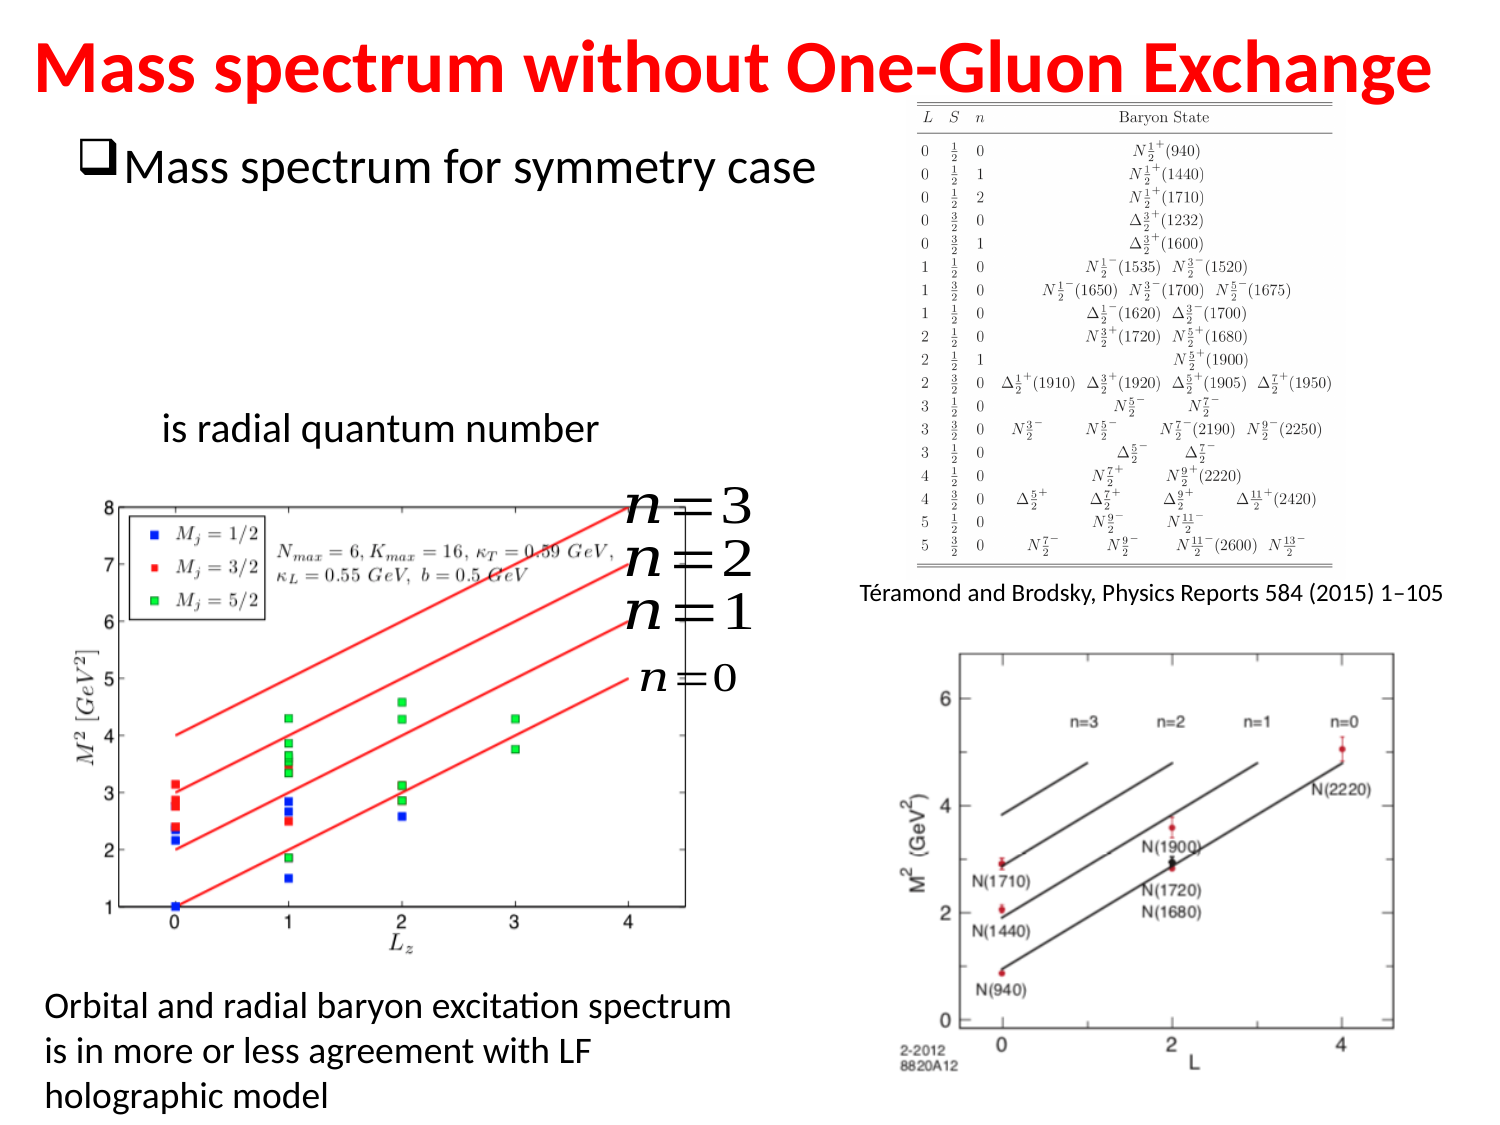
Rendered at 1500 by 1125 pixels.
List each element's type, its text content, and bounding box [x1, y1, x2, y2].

text_box Téramond and Brodsky, Physics Reports 584 (2015) 1–105 [844, 569, 1466, 615]
text_box Mass spectrum for symmetry case [61, 125, 833, 201]
picture [906, 95, 1346, 580]
title Mass spectrum without One-Gluon Exchange [0, 0, 1469, 126]
picture [874, 631, 1410, 1088]
text_box Orbital and radial baryon excitation spectrum is in more or less agreement with LF holographic model [29, 973, 755, 1124]
picture [41, 475, 755, 958]
